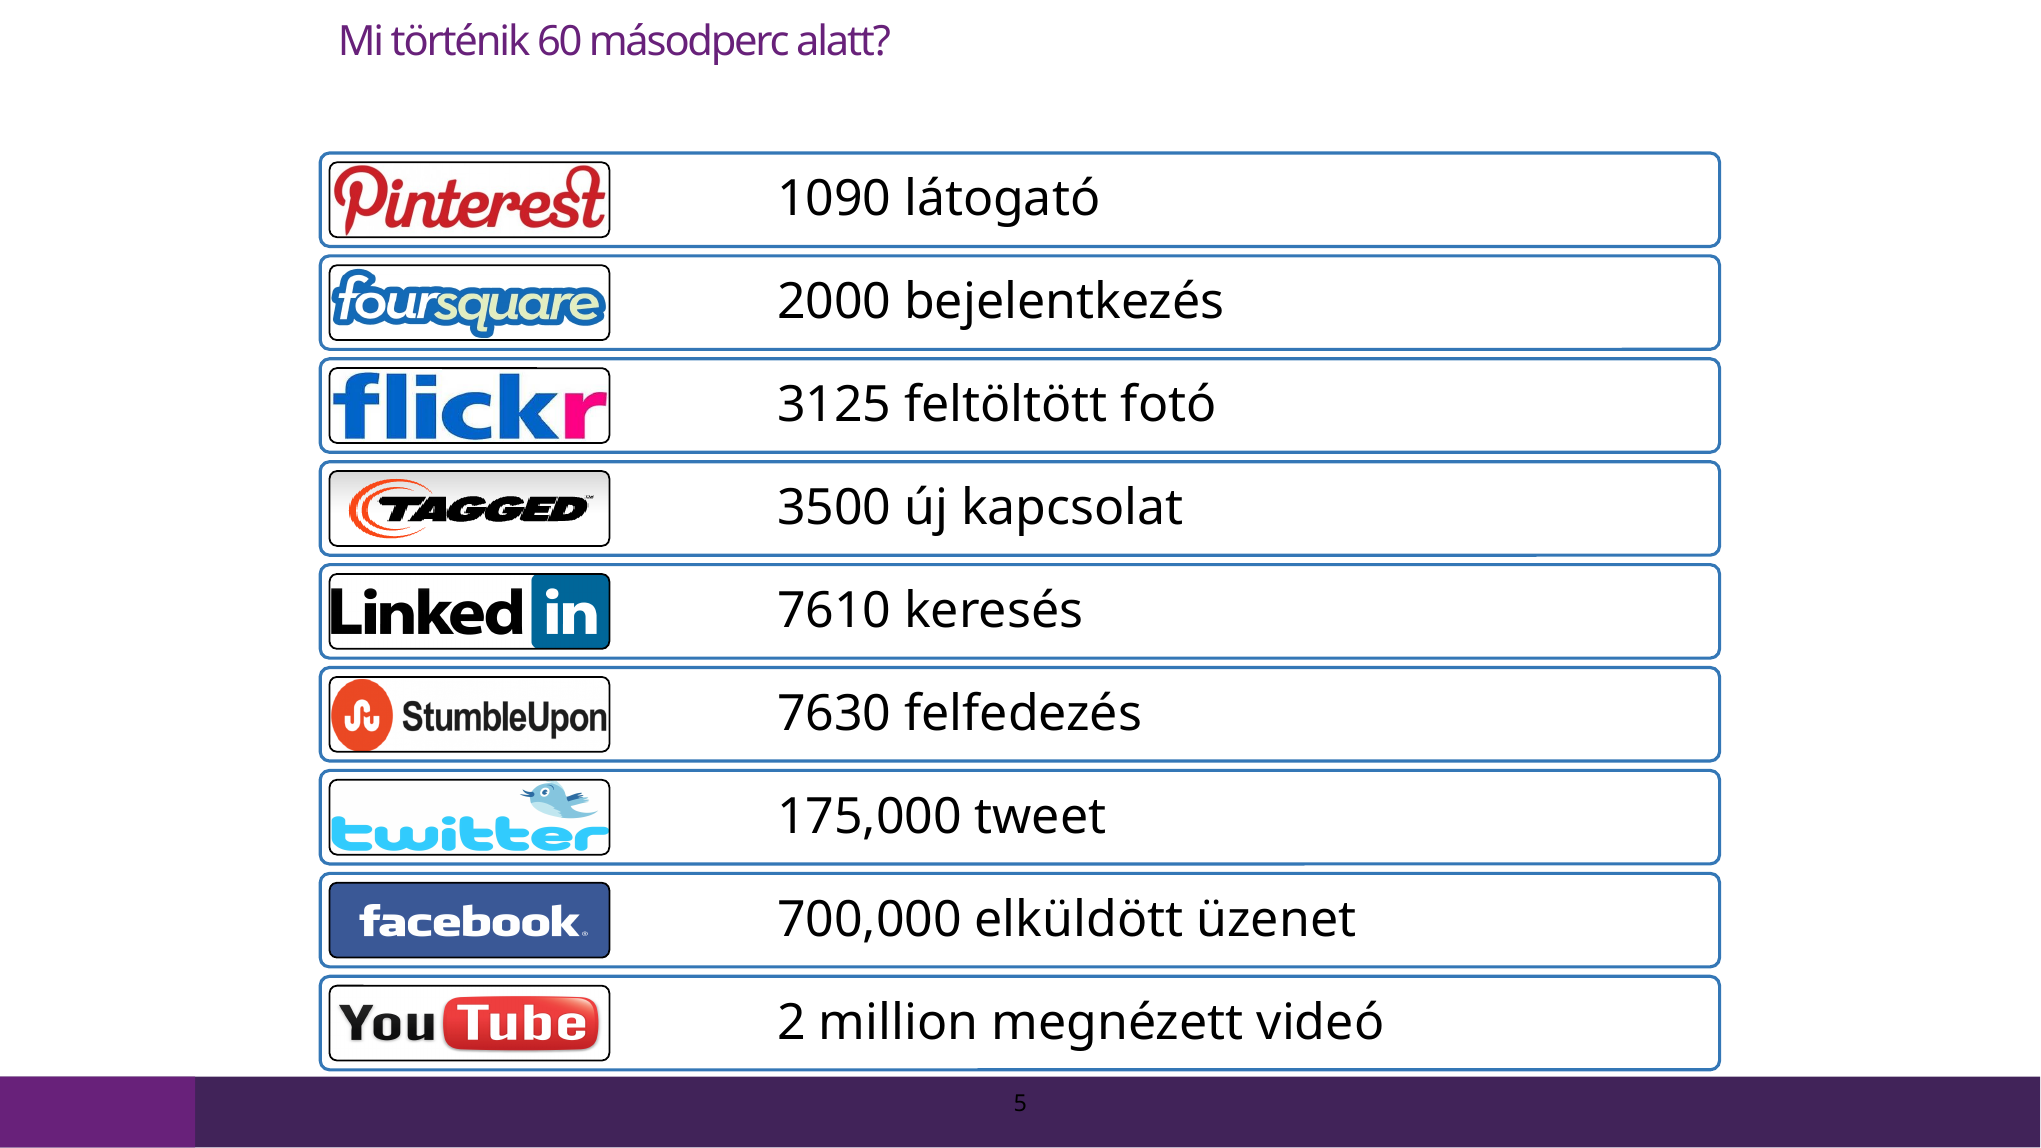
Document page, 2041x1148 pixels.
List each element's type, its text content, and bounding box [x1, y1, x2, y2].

title Mi történik 60 másodperc alatt? [313, 0, 1691, 82]
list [319, 152, 1720, 1072]
text_box 5 [721, 1083, 1319, 1112]
